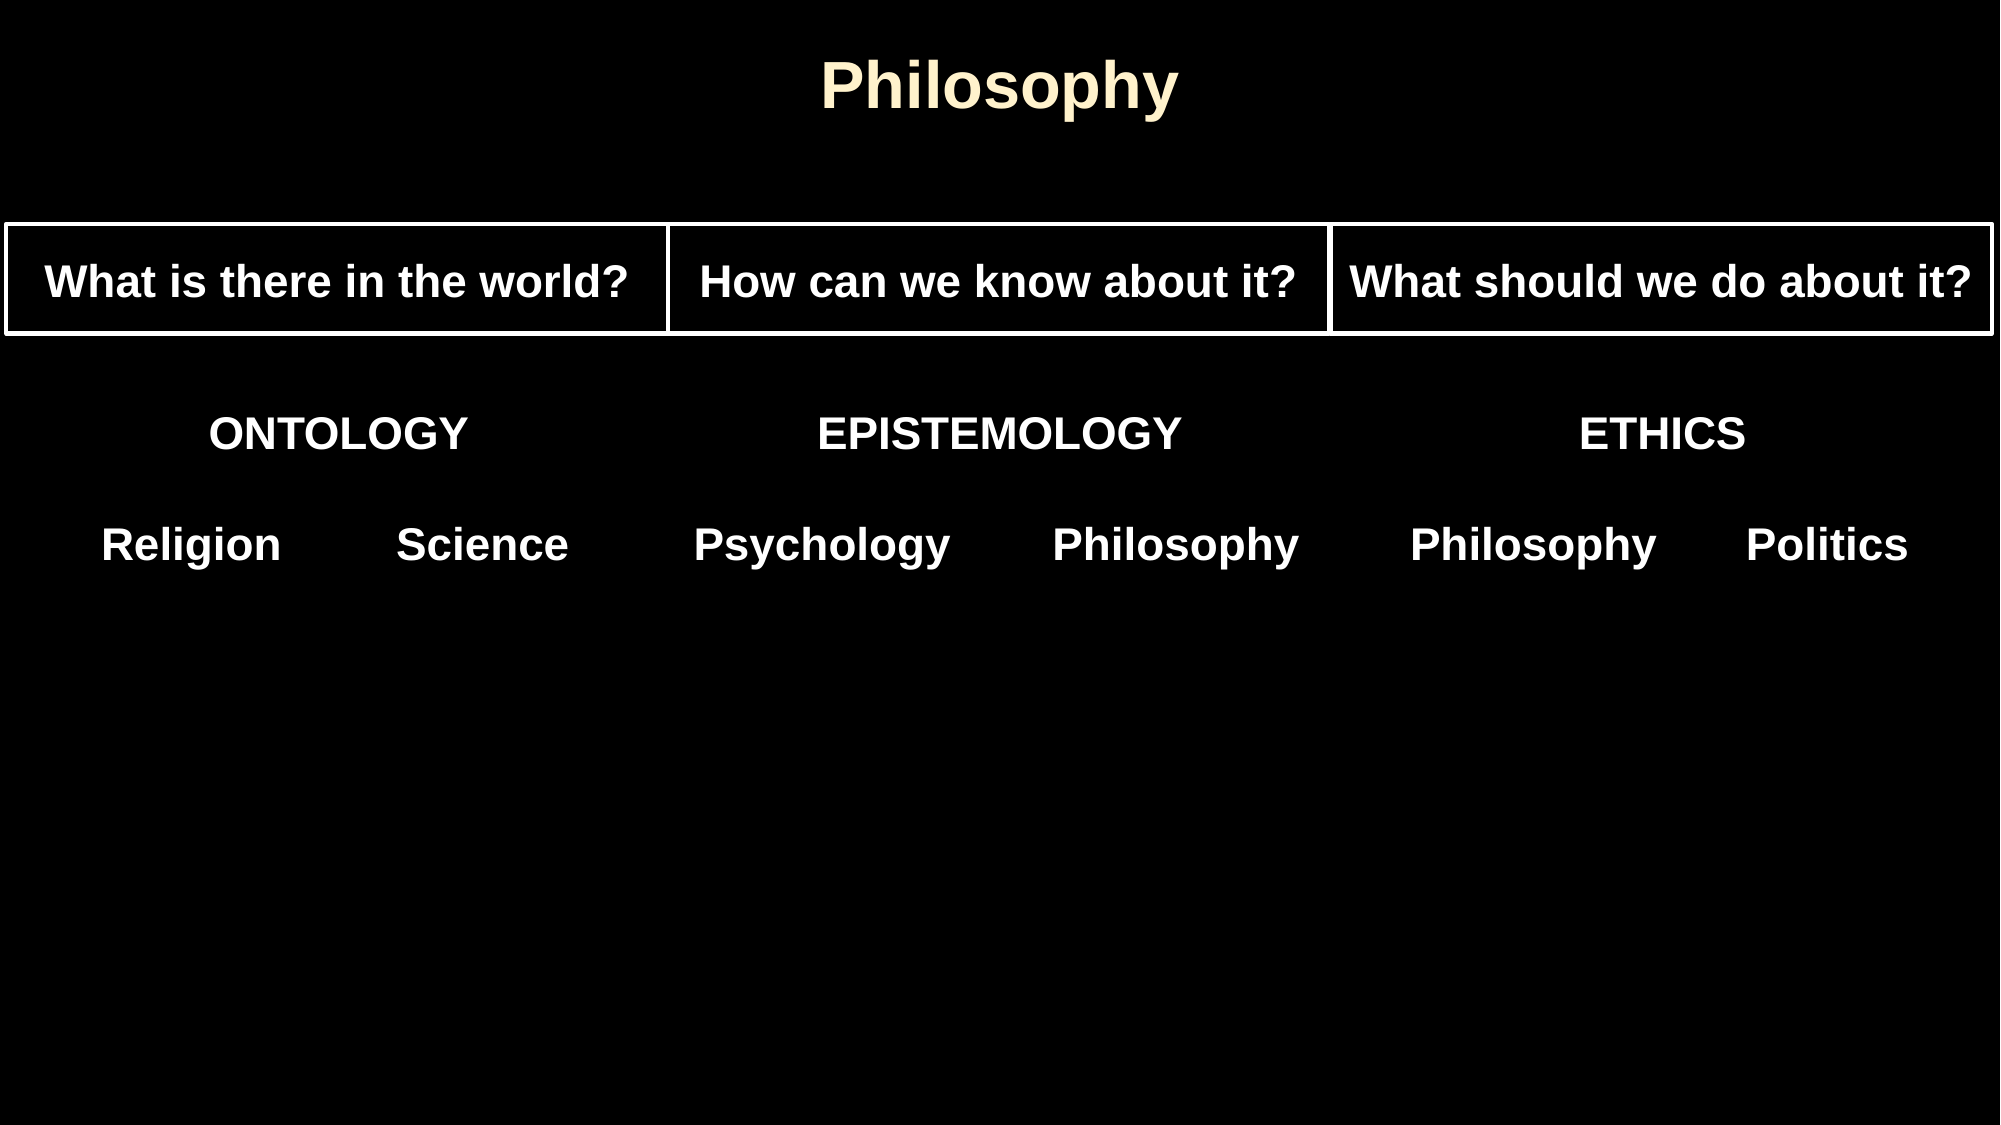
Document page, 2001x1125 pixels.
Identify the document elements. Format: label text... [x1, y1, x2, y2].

text_box Ethics [1332, 376, 1994, 486]
text_box How can we know about it? [667, 223, 1329, 334]
text_box What is there in the world? [6, 223, 667, 334]
text_box Philosophy [0, 34, 2000, 130]
text_box Psychology Philosophy [666, 487, 1328, 597]
text_box Ontology [8, 376, 669, 486]
text_box Epistemology [669, 376, 1331, 486]
text_box Philosophy Politics [1328, 487, 1991, 597]
text_box Religion Science [4, 487, 666, 597]
text_box What should we do about it? [1330, 223, 1992, 334]
